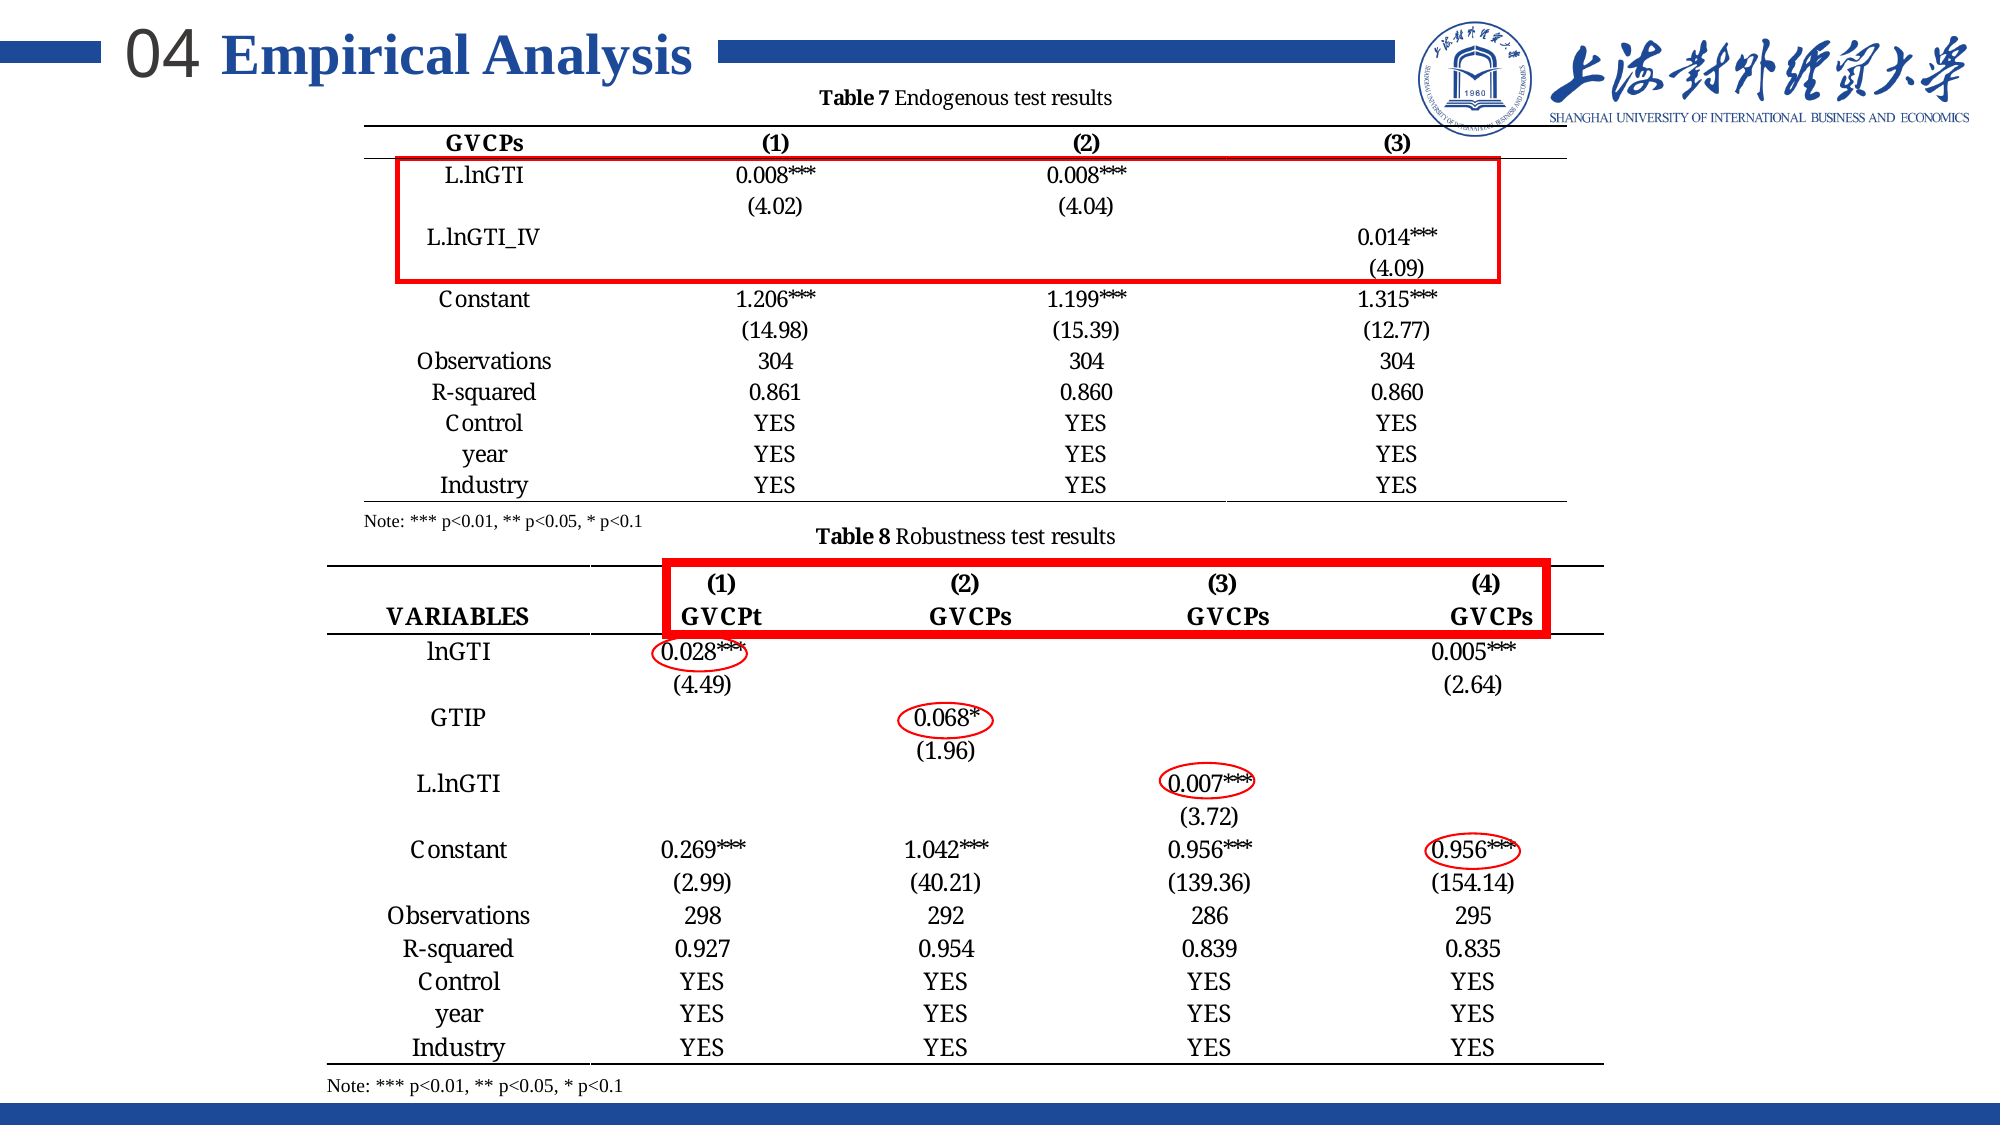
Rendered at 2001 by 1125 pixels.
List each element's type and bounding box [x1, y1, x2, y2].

text_box [0, 1103, 2000, 1125]
picture [326, 20, 1969, 1105]
text_box [0, 3, 1394, 166]
